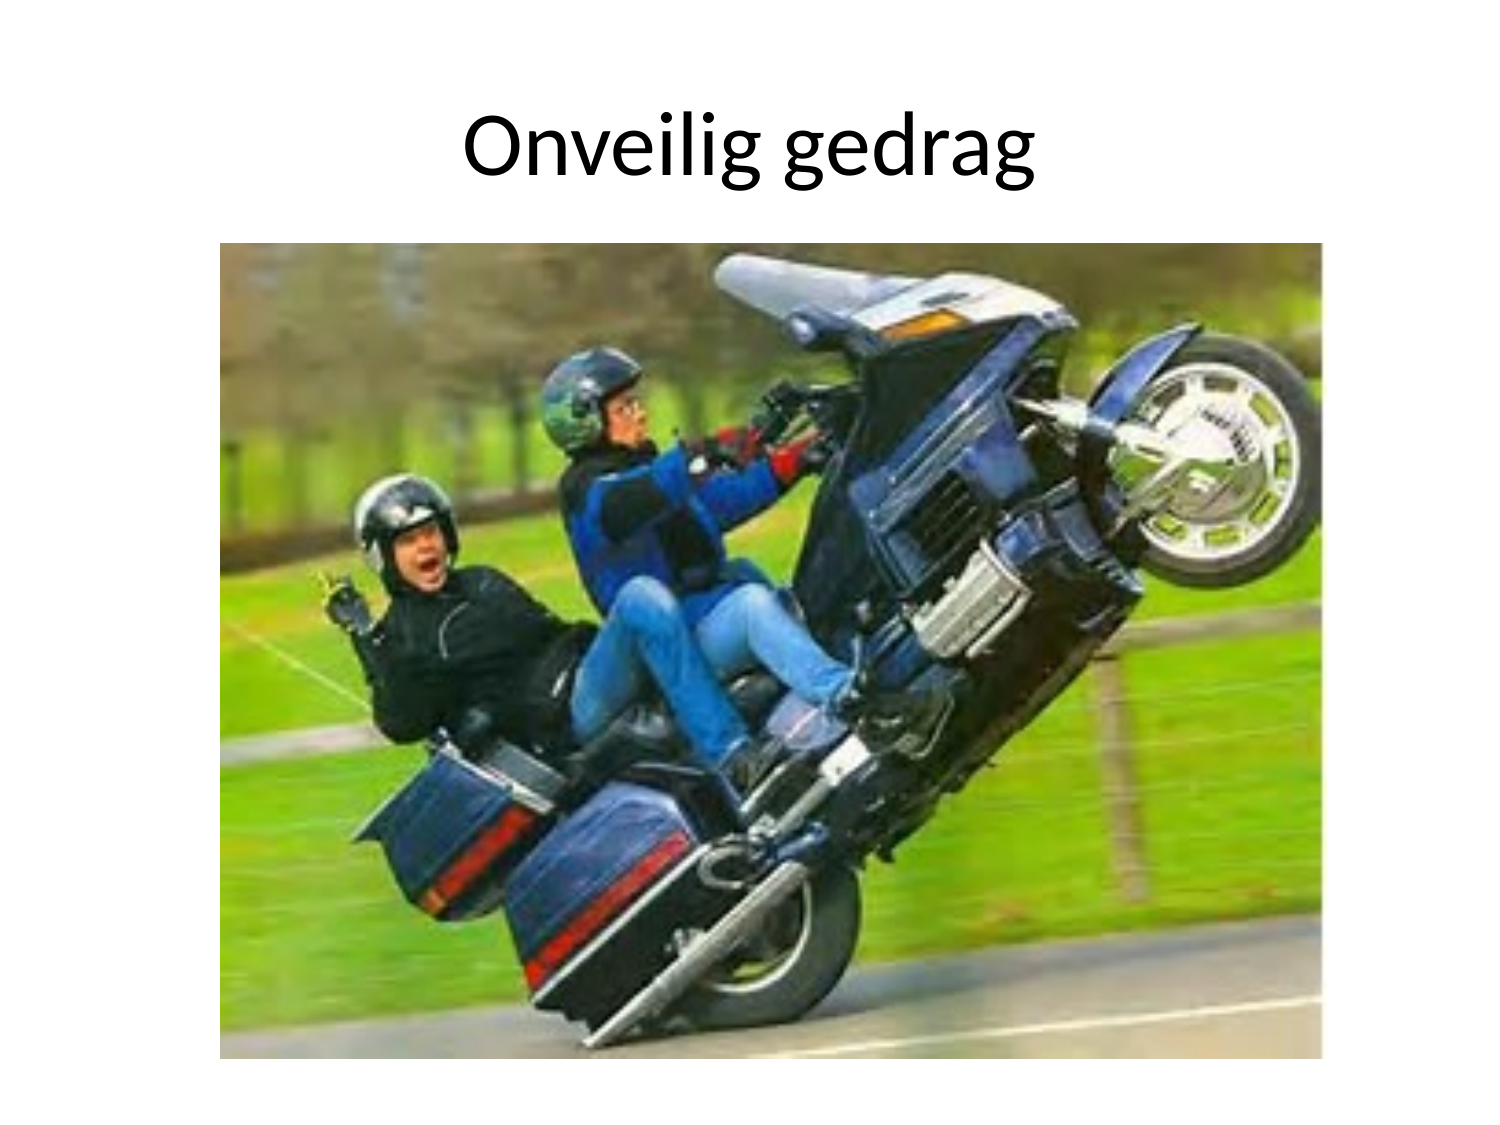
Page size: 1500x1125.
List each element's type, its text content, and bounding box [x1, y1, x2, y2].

title Onveilig gedrag [75, 45, 1425, 233]
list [220, 243, 1327, 1059]
